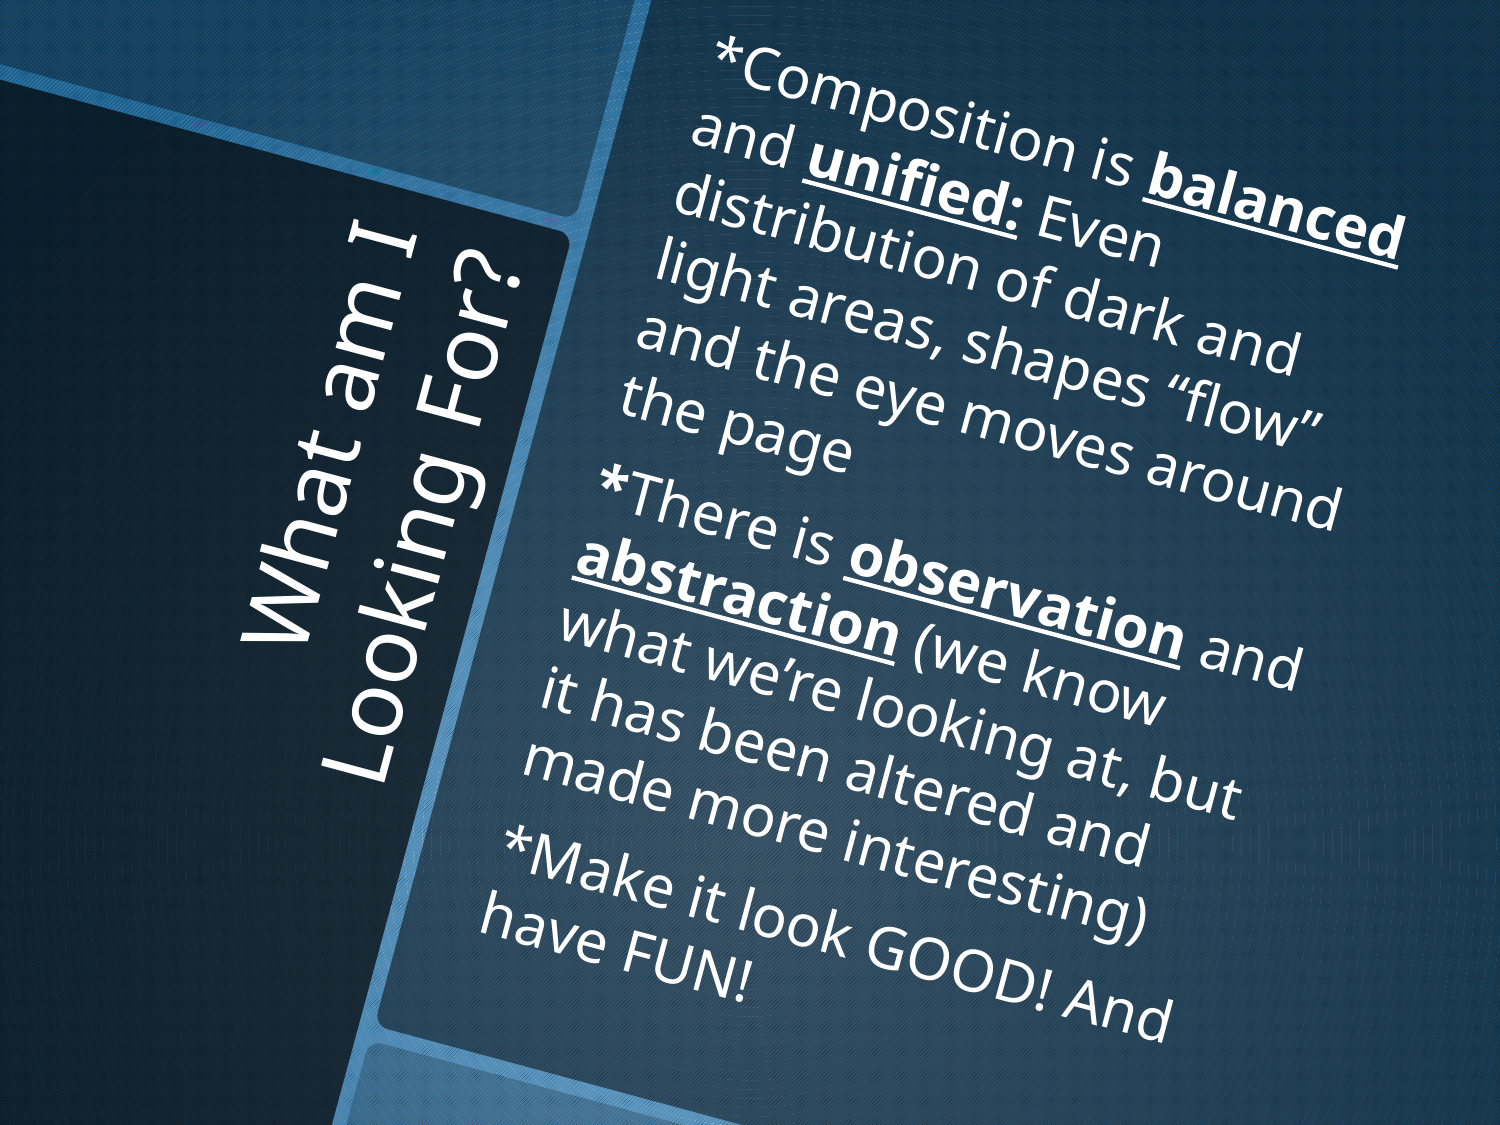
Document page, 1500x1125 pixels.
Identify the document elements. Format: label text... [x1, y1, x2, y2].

title What am I Looking For? [69, 181, 554, 1056]
list *Composition is balanced and unified: Even distribution of dark and light areas, shapes “flow” and the eye moves around the page *There is observation and abstraction (we know what we’re looking at, but it has been altered and made more interesting) *Make it look GOOD! And have FUN! [453, 0, 1451, 1125]
